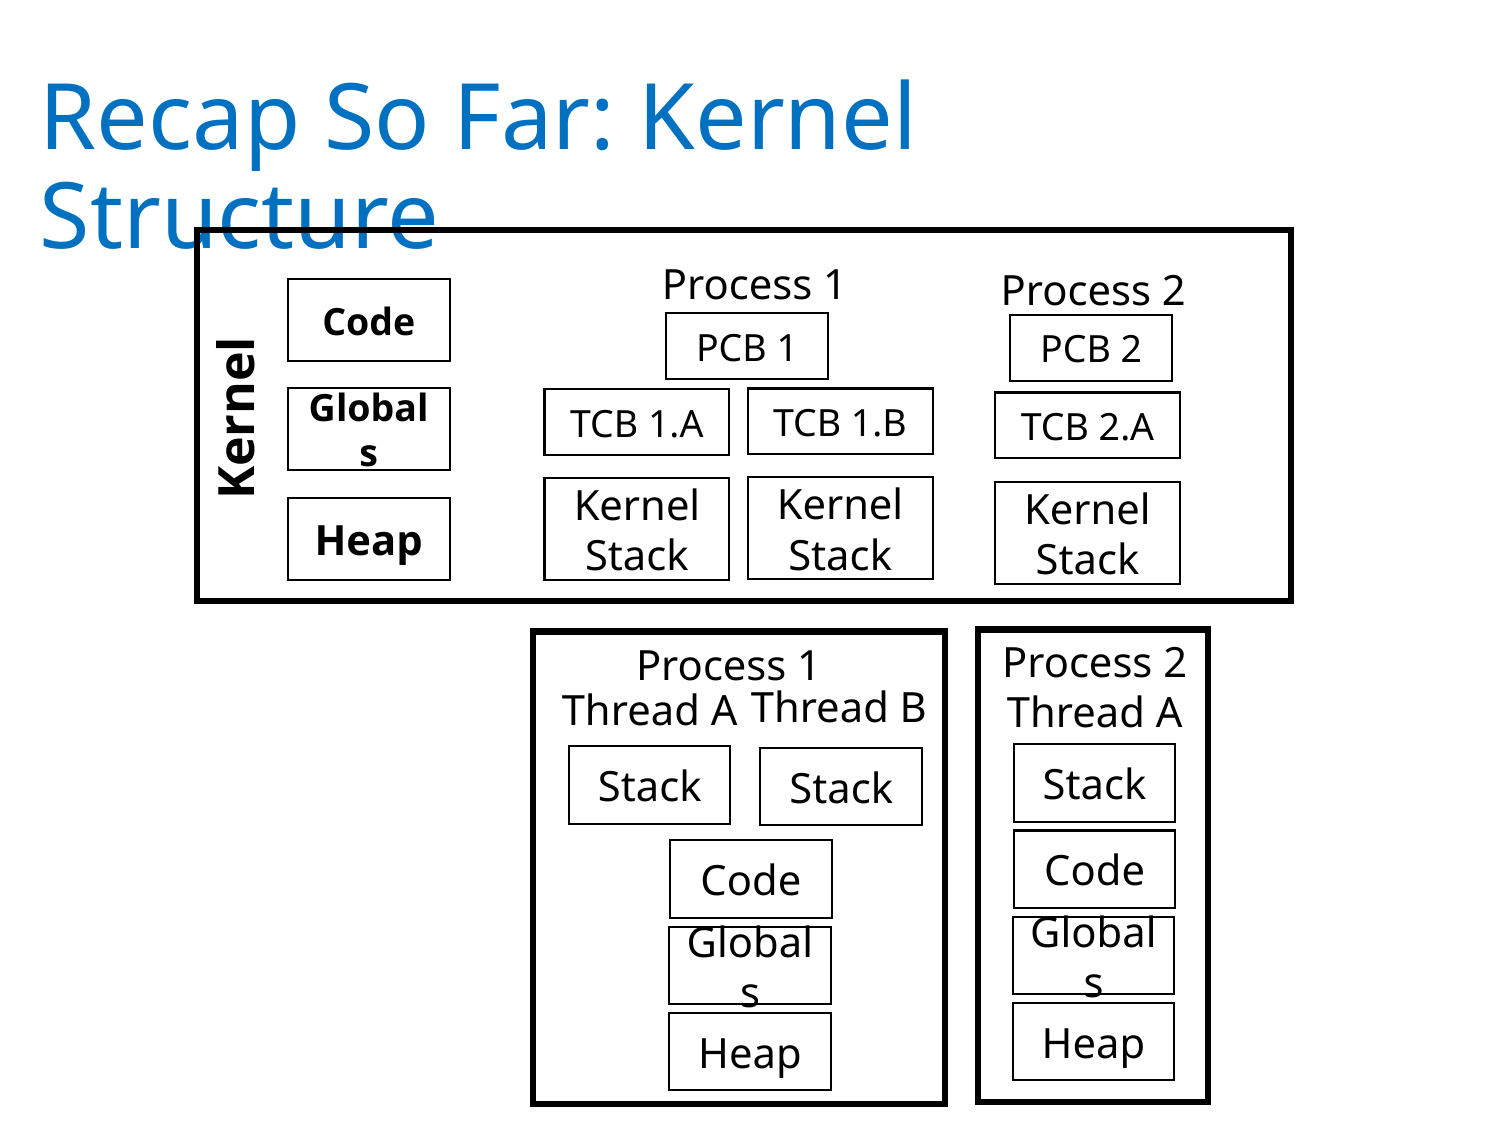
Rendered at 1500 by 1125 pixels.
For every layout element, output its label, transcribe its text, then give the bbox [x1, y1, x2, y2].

text_box PCB 2 [1009, 314, 1173, 382]
text_box [196, 229, 1292, 602]
text_box Kernel Stack [747, 476, 934, 580]
text_box TCB 1.A [543, 388, 730, 456]
title Recap So Far: Kernel Structure [24, 60, 1319, 279]
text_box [978, 628, 1209, 1102]
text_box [533, 630, 946, 1105]
text_box TCB 2.A [994, 391, 1181, 459]
text_box TCB 1.B [747, 387, 934, 455]
